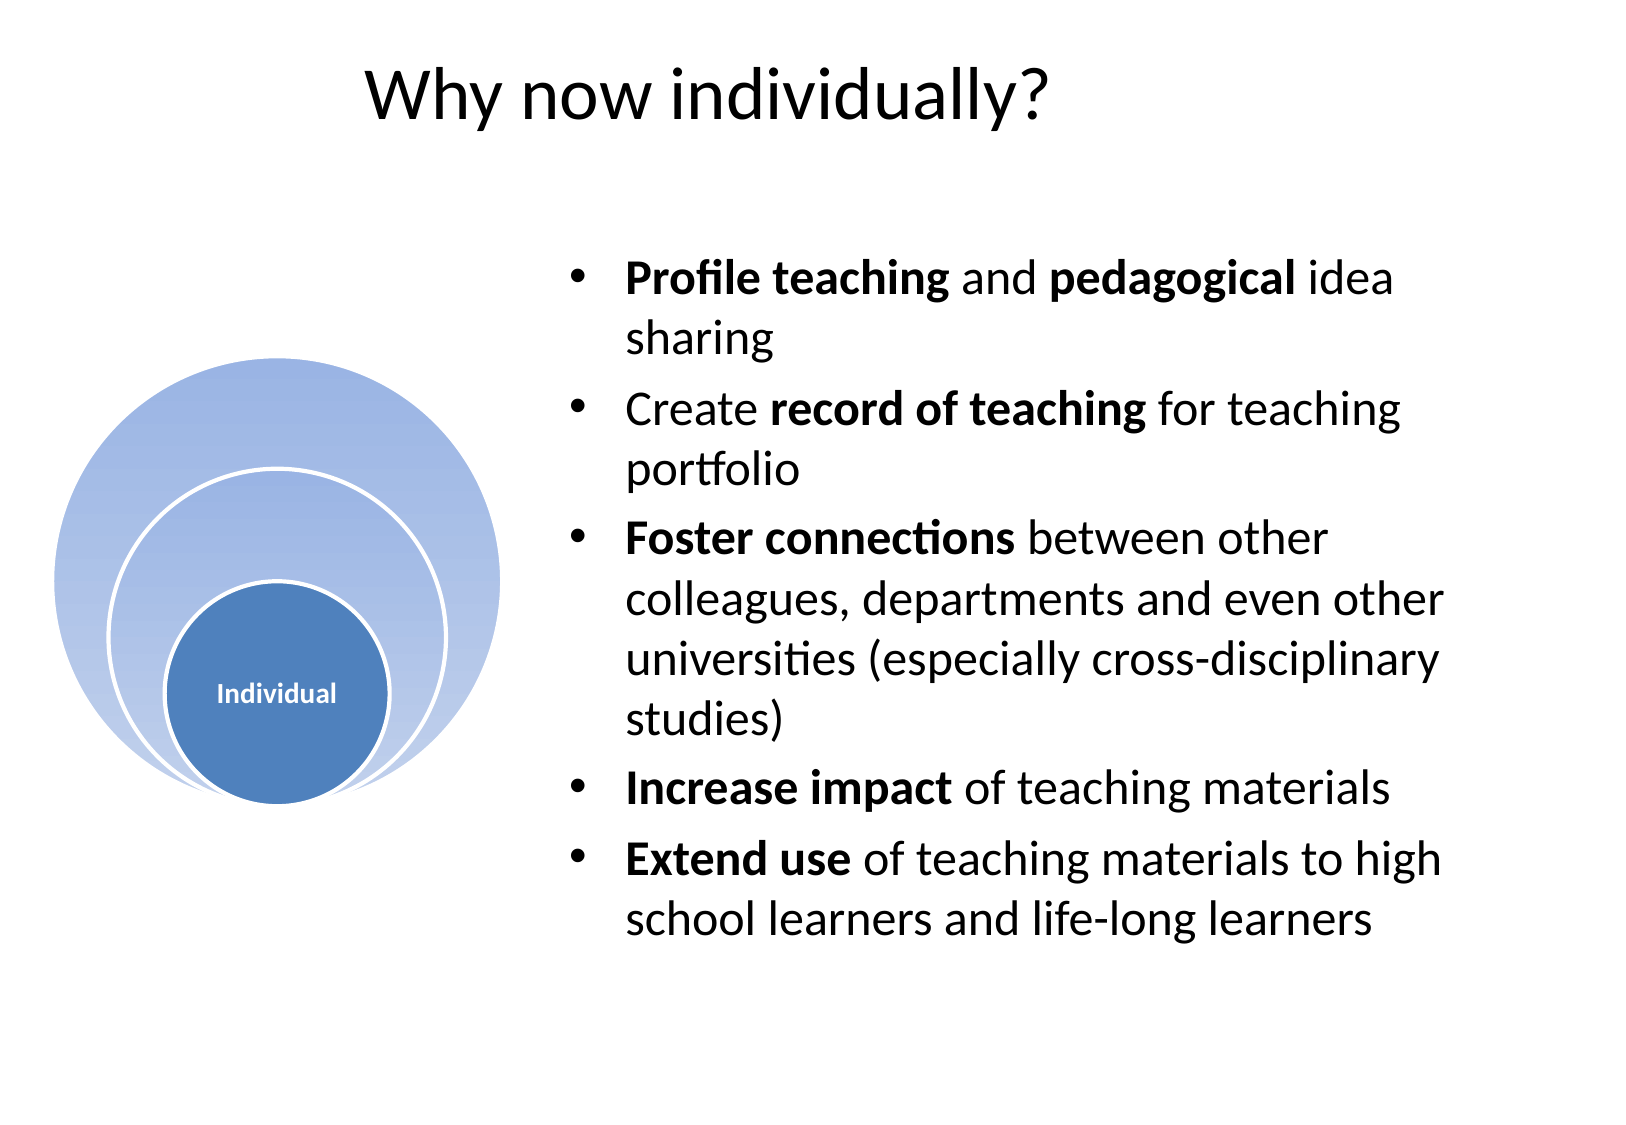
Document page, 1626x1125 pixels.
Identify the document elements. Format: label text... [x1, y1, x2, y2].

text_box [21, 355, 533, 807]
text_box Profile teaching and pedagogical idea sharing Create record of teaching for teaching portfolio Foster connections between other colleagues, departments and even other universities (especially cross-disciplinary studies) Increase impact of teaching materials Extend use of teaching materials to high school learners and life-long learners [554, 237, 1569, 988]
text_box Why now individually? [349, 37, 1113, 143]
